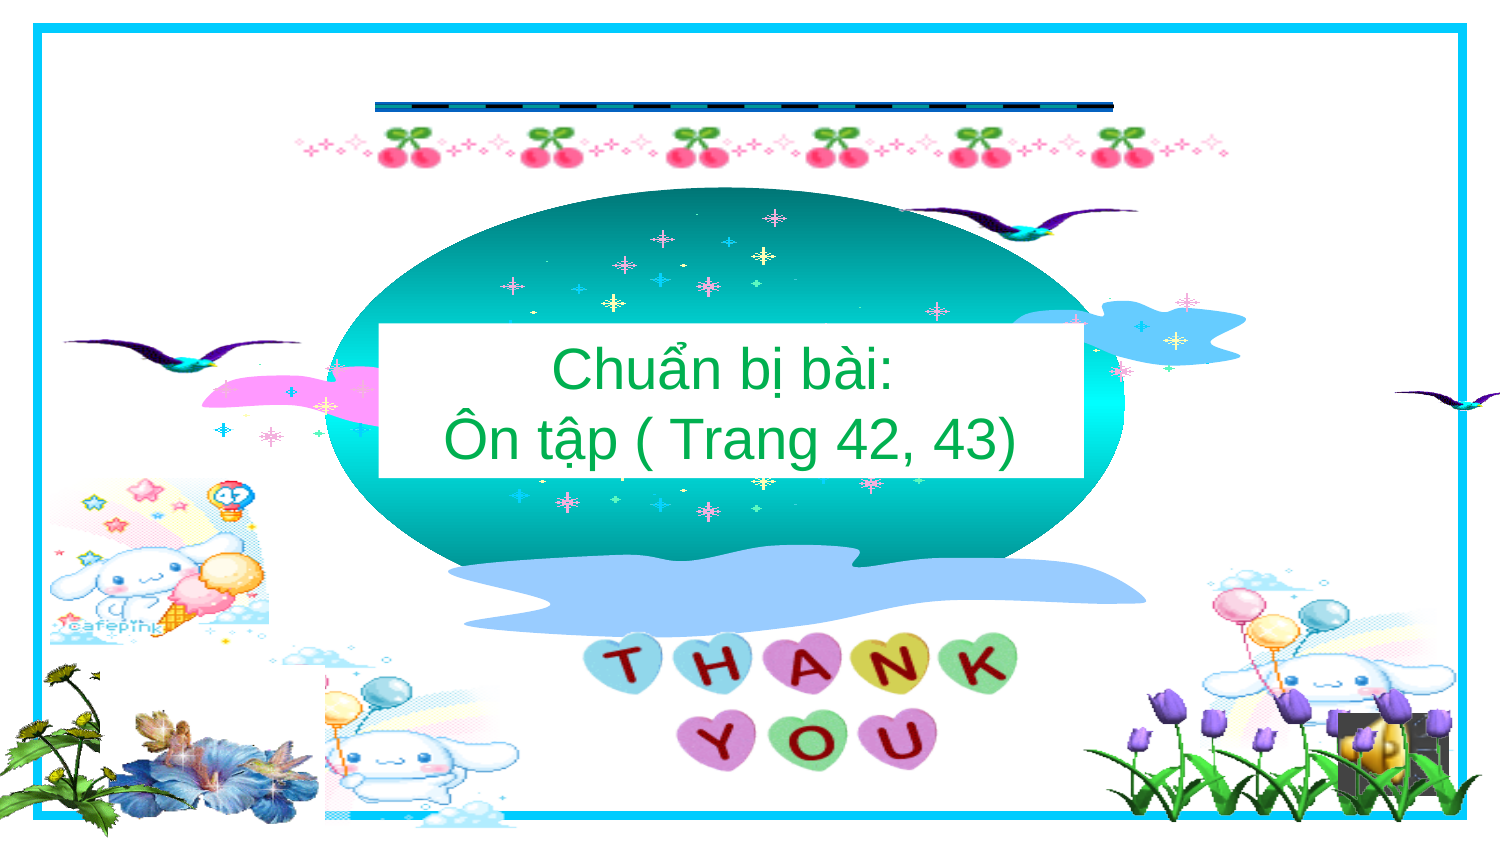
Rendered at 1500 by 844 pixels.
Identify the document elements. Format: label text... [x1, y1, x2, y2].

text_box [1225, 312, 1246, 333]
text_box [37, 28, 1463, 816]
picture [0, 478, 523, 844]
picture [799, 299, 975, 392]
picture [49, 328, 975, 523]
picture [1387, 384, 1500, 423]
text_box [334, 187, 1066, 356]
text_box [448, 544, 1147, 634]
picture [887, 196, 1150, 264]
text_box [333, 383, 1126, 567]
picture [1049, 290, 1225, 383]
picture [287, 101, 1238, 180]
text_box [1225, 349, 1241, 361]
text_box [1013, 310, 1049, 323]
picture [549, 618, 1038, 782]
picture [487, 206, 863, 345]
picture [1080, 562, 1488, 825]
text_box Chuẩn bị bài: Ôn tập ( Trang 42, 43) [378, 323, 1084, 479]
